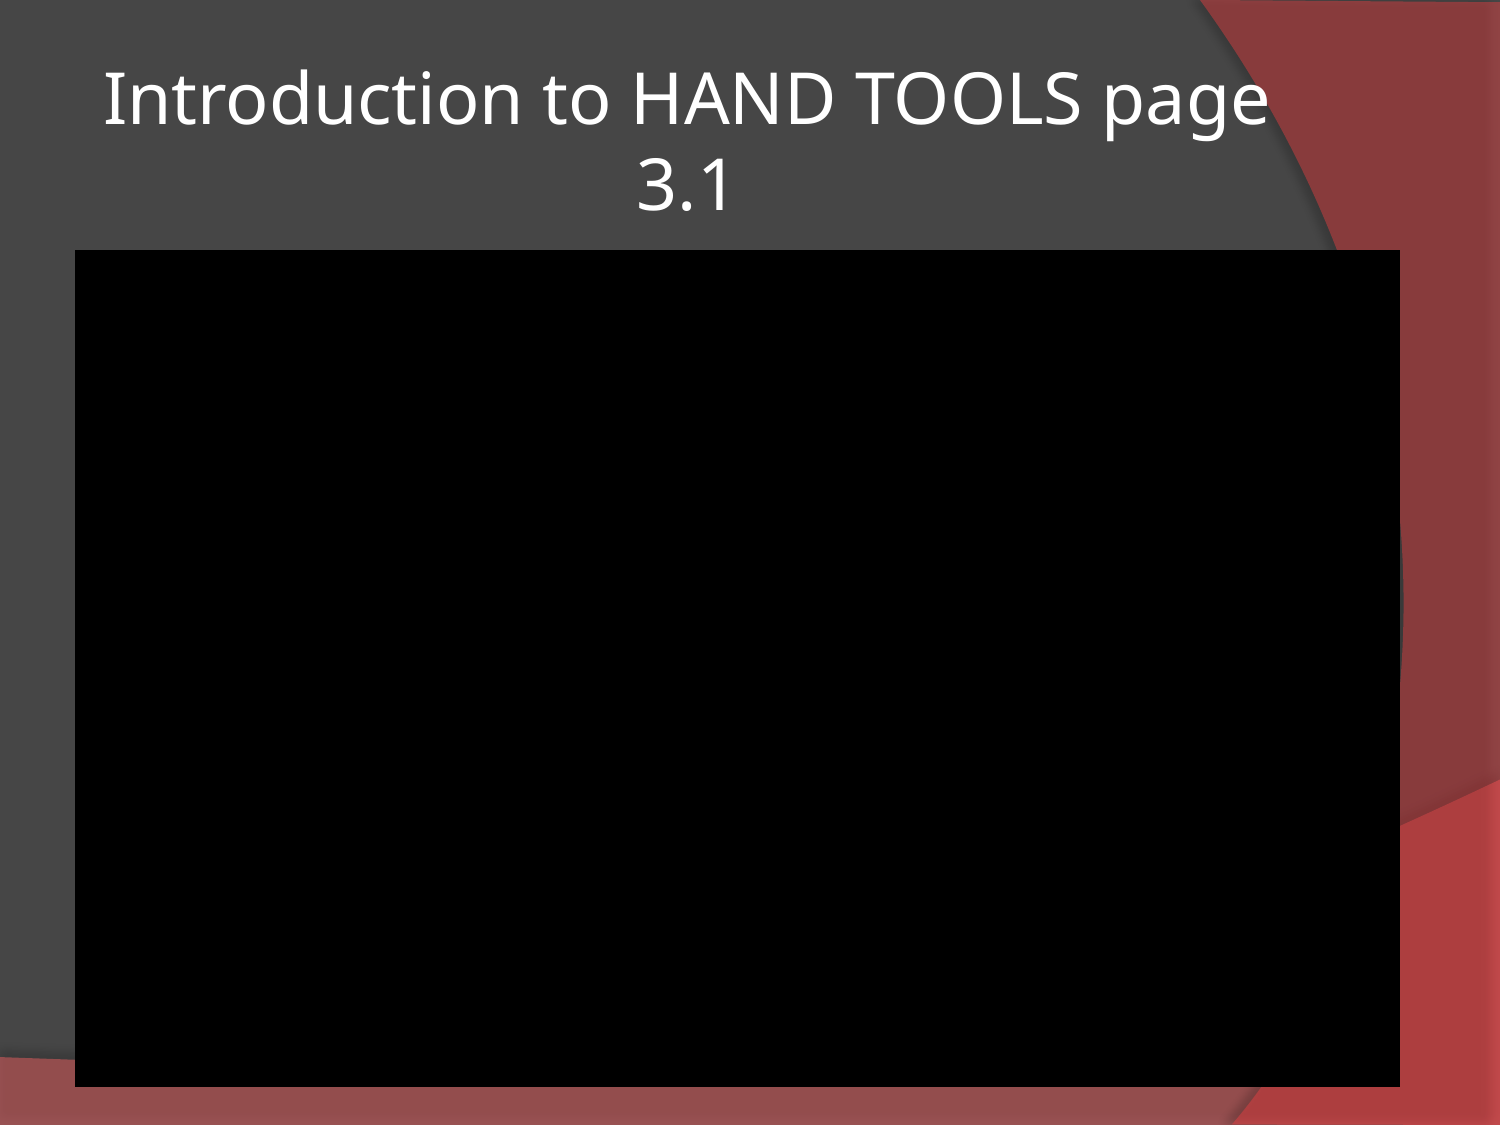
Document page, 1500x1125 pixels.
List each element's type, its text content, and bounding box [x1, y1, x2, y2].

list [74, 249, 1401, 1088]
title Introduction to HAND TOOLS page 3.1 [75, 45, 1300, 233]
